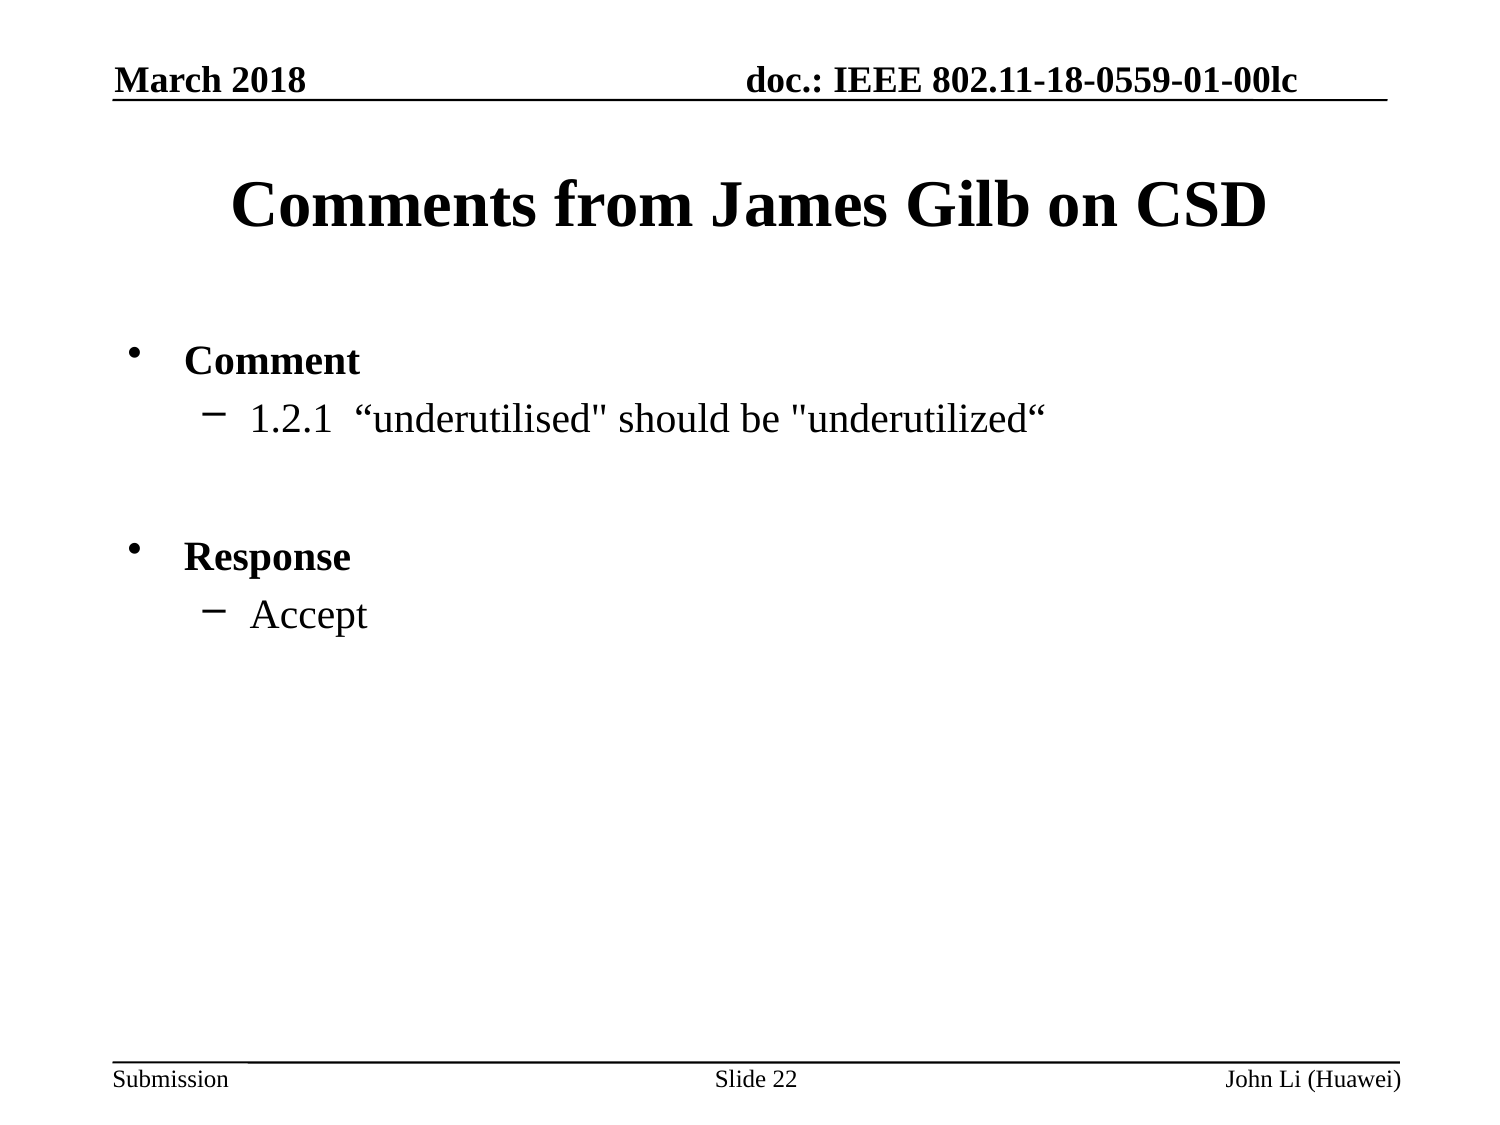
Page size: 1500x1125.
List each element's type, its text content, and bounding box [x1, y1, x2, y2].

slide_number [114, 54, 309, 101]
list Comment 1.2.1 “underutilised" should be "underutilized“ Response Accept [112, 324, 1388, 1000]
title Comments from James Gilb on CSD [112, 112, 1388, 288]
slide_number Slide 22 [712, 1061, 800, 1093]
footer John Li (Huawei) [949, 1061, 1402, 1093]
